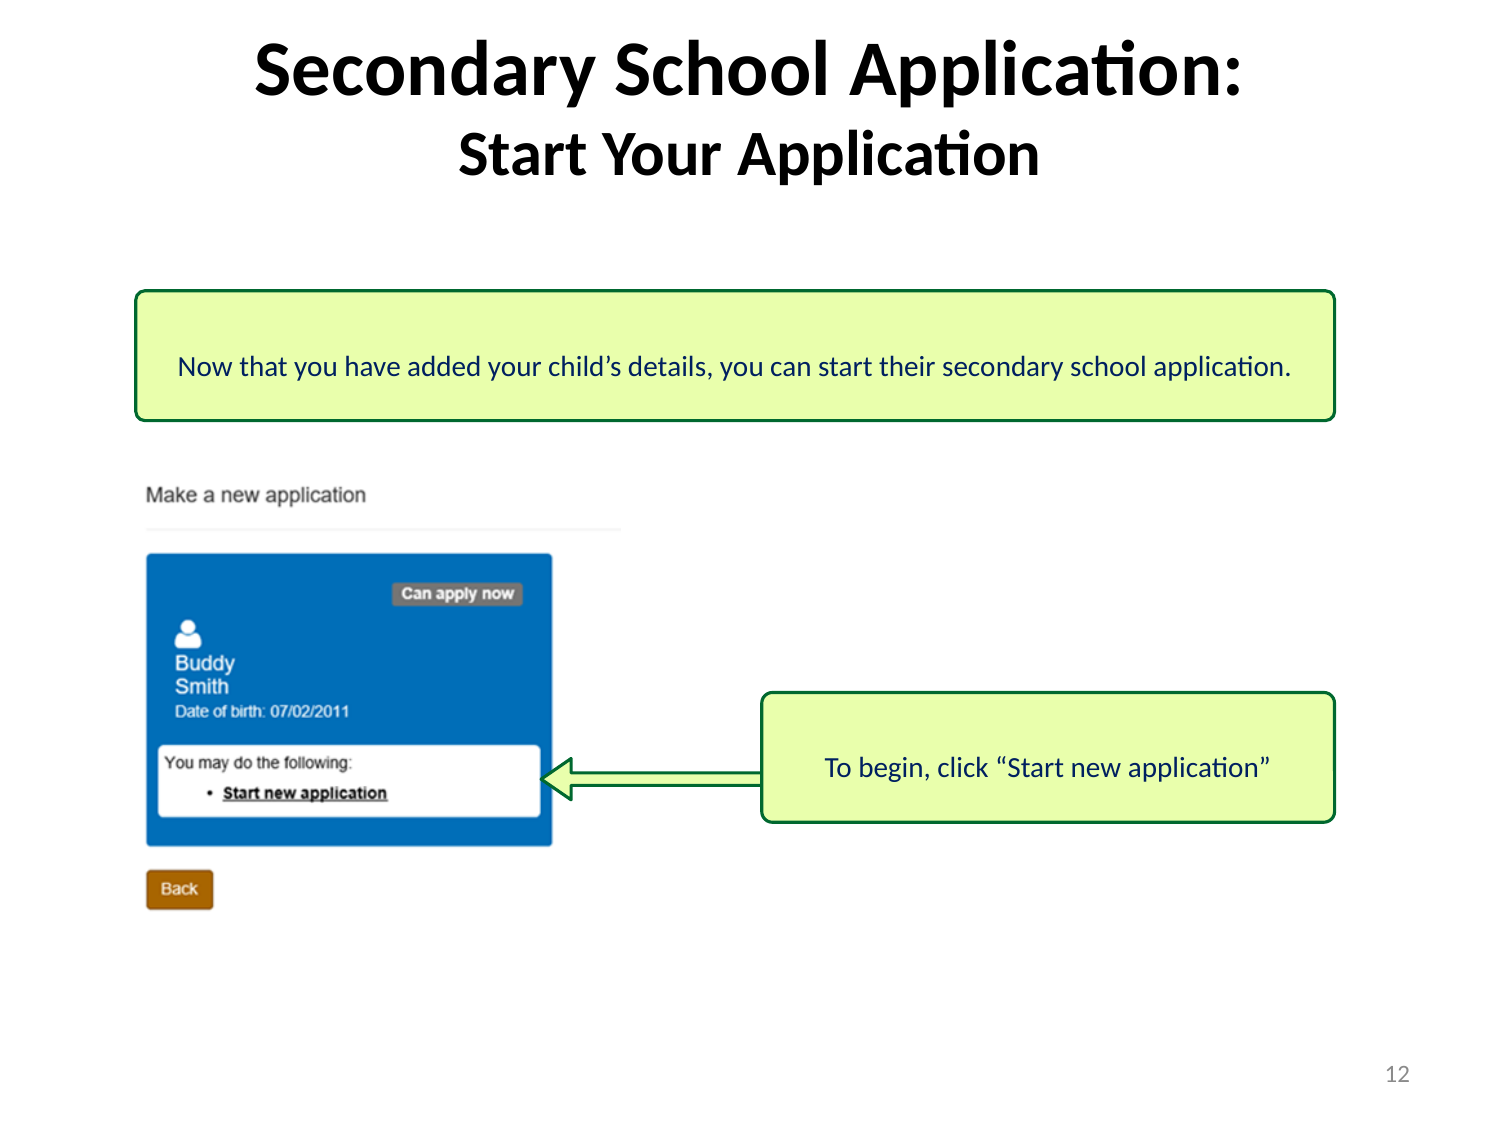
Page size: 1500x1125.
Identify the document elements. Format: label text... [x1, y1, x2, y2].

text_box Now that you have added your child’s details, you can start their secondary school application. [133, 288, 1337, 423]
text_box To begin, click “Start new application” [759, 690, 1337, 825]
slide_number 12 [1074, 1042, 1425, 1103]
text_box [625, 770, 759, 788]
title Secondary School Application: Start Your Application [75, 8, 1425, 197]
picture [137, 455, 621, 923]
